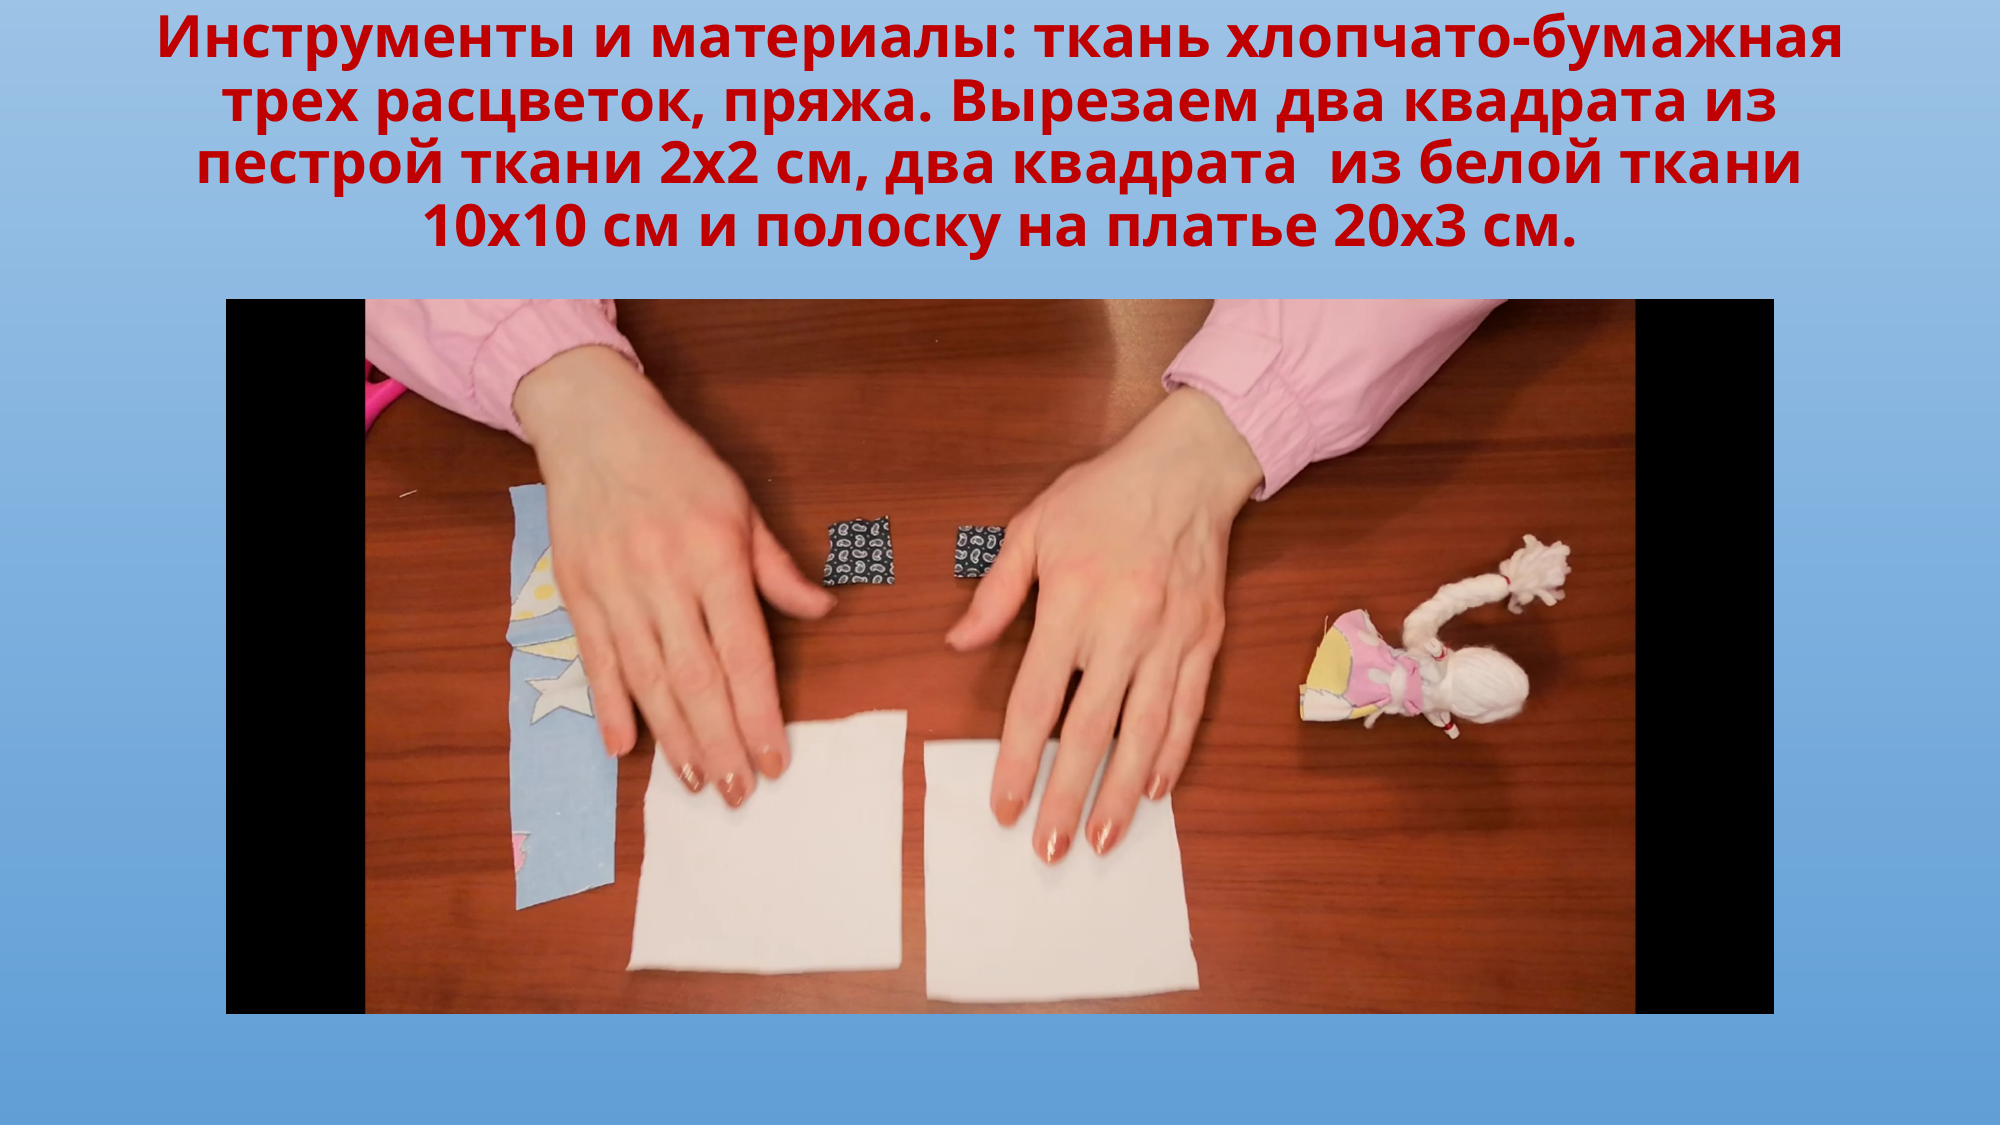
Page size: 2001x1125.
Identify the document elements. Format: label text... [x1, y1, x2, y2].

title Инструменты и материалы: ткань хлопчато-бумажная трех расцветок, пряжа. Вырезаем два квадрата из пестрой ткани 2х2 см, два квадрата из белой ткани 10х10 см и полоску на платье 20х3 см. [137, 59, 1863, 278]
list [226, 299, 1774, 1014]
